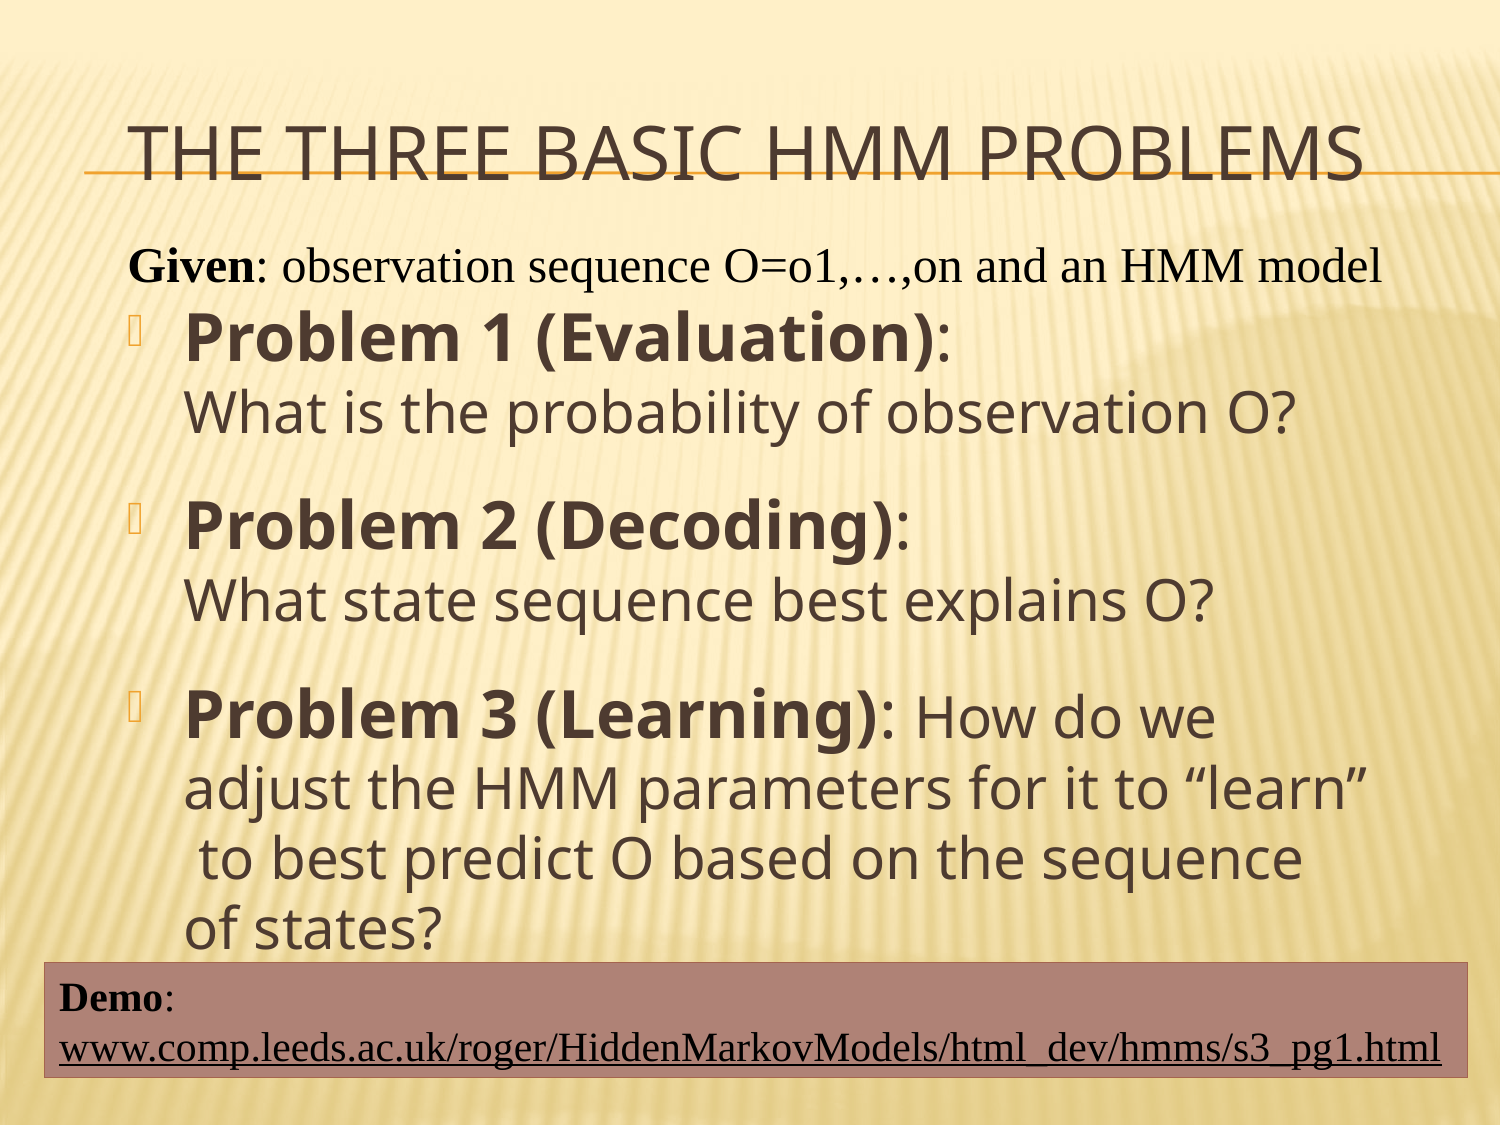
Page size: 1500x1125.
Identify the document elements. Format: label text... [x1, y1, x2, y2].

text_box Given: observation sequence O=o1,…,on and an HMM model [112, 224, 1398, 300]
title The Three Basic HMM Problems [112, 87, 1388, 213]
text_box Demo: www.comp.leeds.ac.uk/roger/HiddenMarkovModels/html_dev/hmms/s3_pg1.html [44, 962, 1468, 1078]
list Problem 1 (Evaluation): What is the probability of observation O? Problem 2 (Decoding): What state sequence best explains O? Problem 3 (Learning): How do we adjust the HMM parameters for it to “learn” to best predict O based on the sequence of states? [112, 300, 1388, 925]
